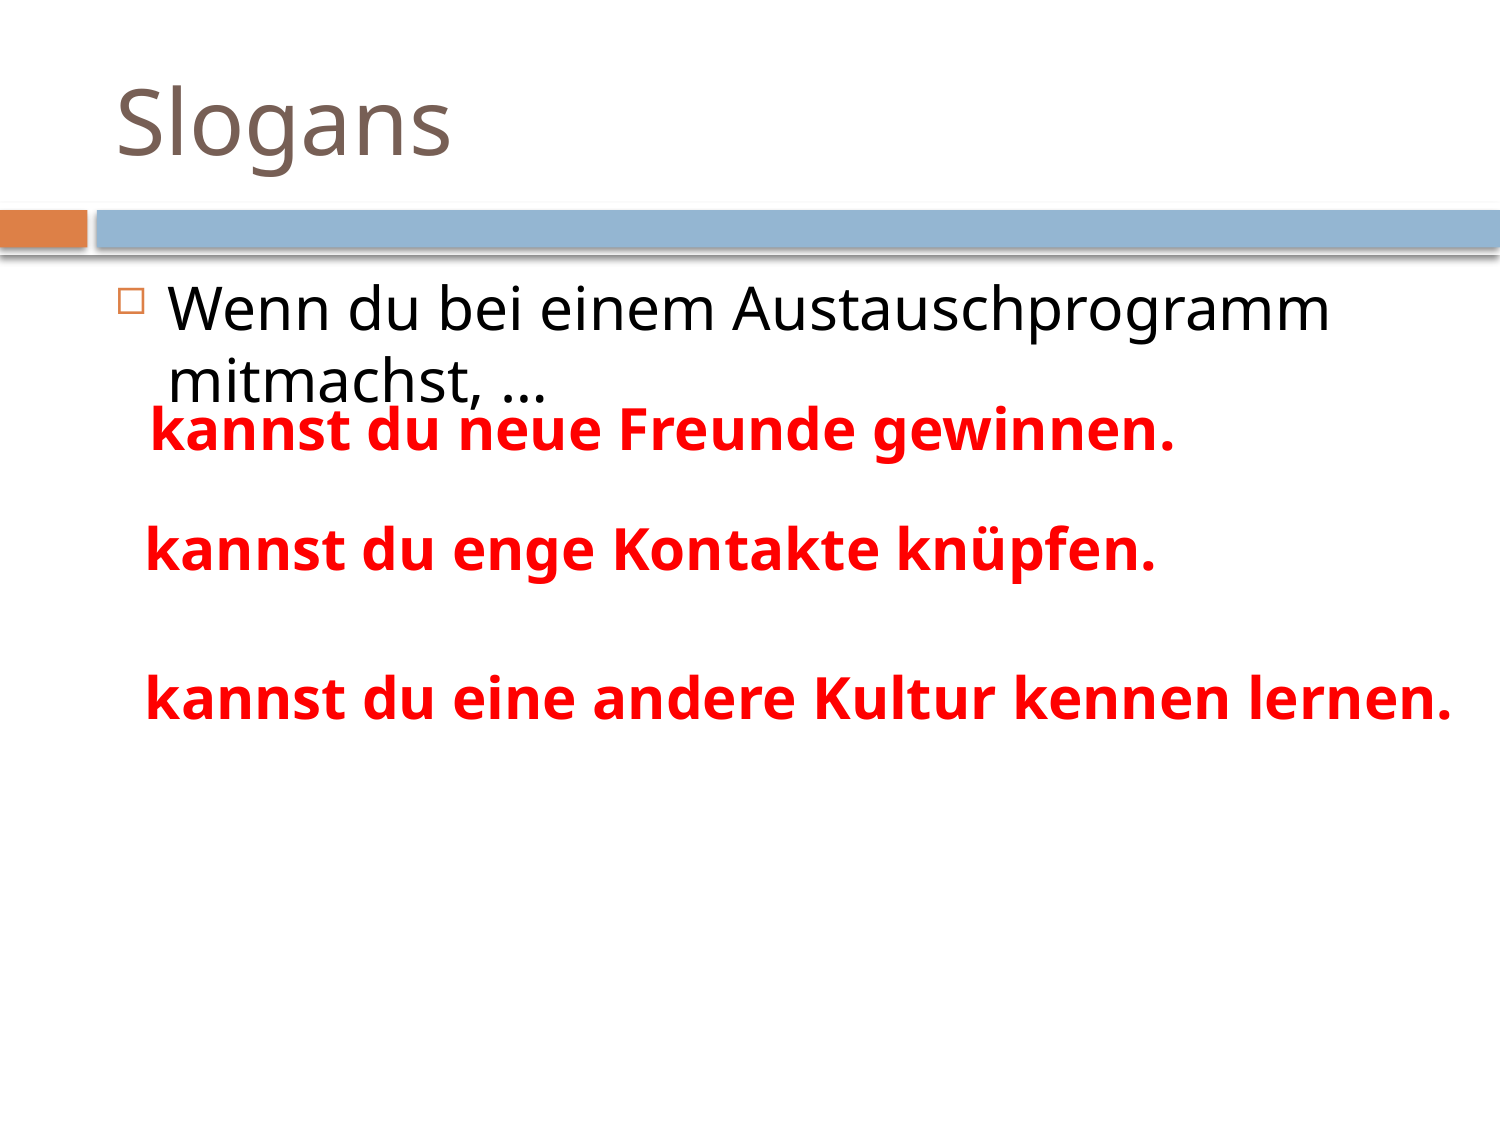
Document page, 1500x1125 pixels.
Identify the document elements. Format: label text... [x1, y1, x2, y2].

text_box kannst du eine andere Kultur kennen lernen. [130, 653, 1469, 739]
text_box kannst du neue Freunde gewinnen. [134, 384, 1191, 470]
text_box kannst du enge Kontakte knüpfen. [129, 505, 1172, 590]
title Slogans [100, 37, 1438, 200]
list Wenn du bei einem Austauschprogramm mitmachst, … [100, 262, 1438, 1000]
